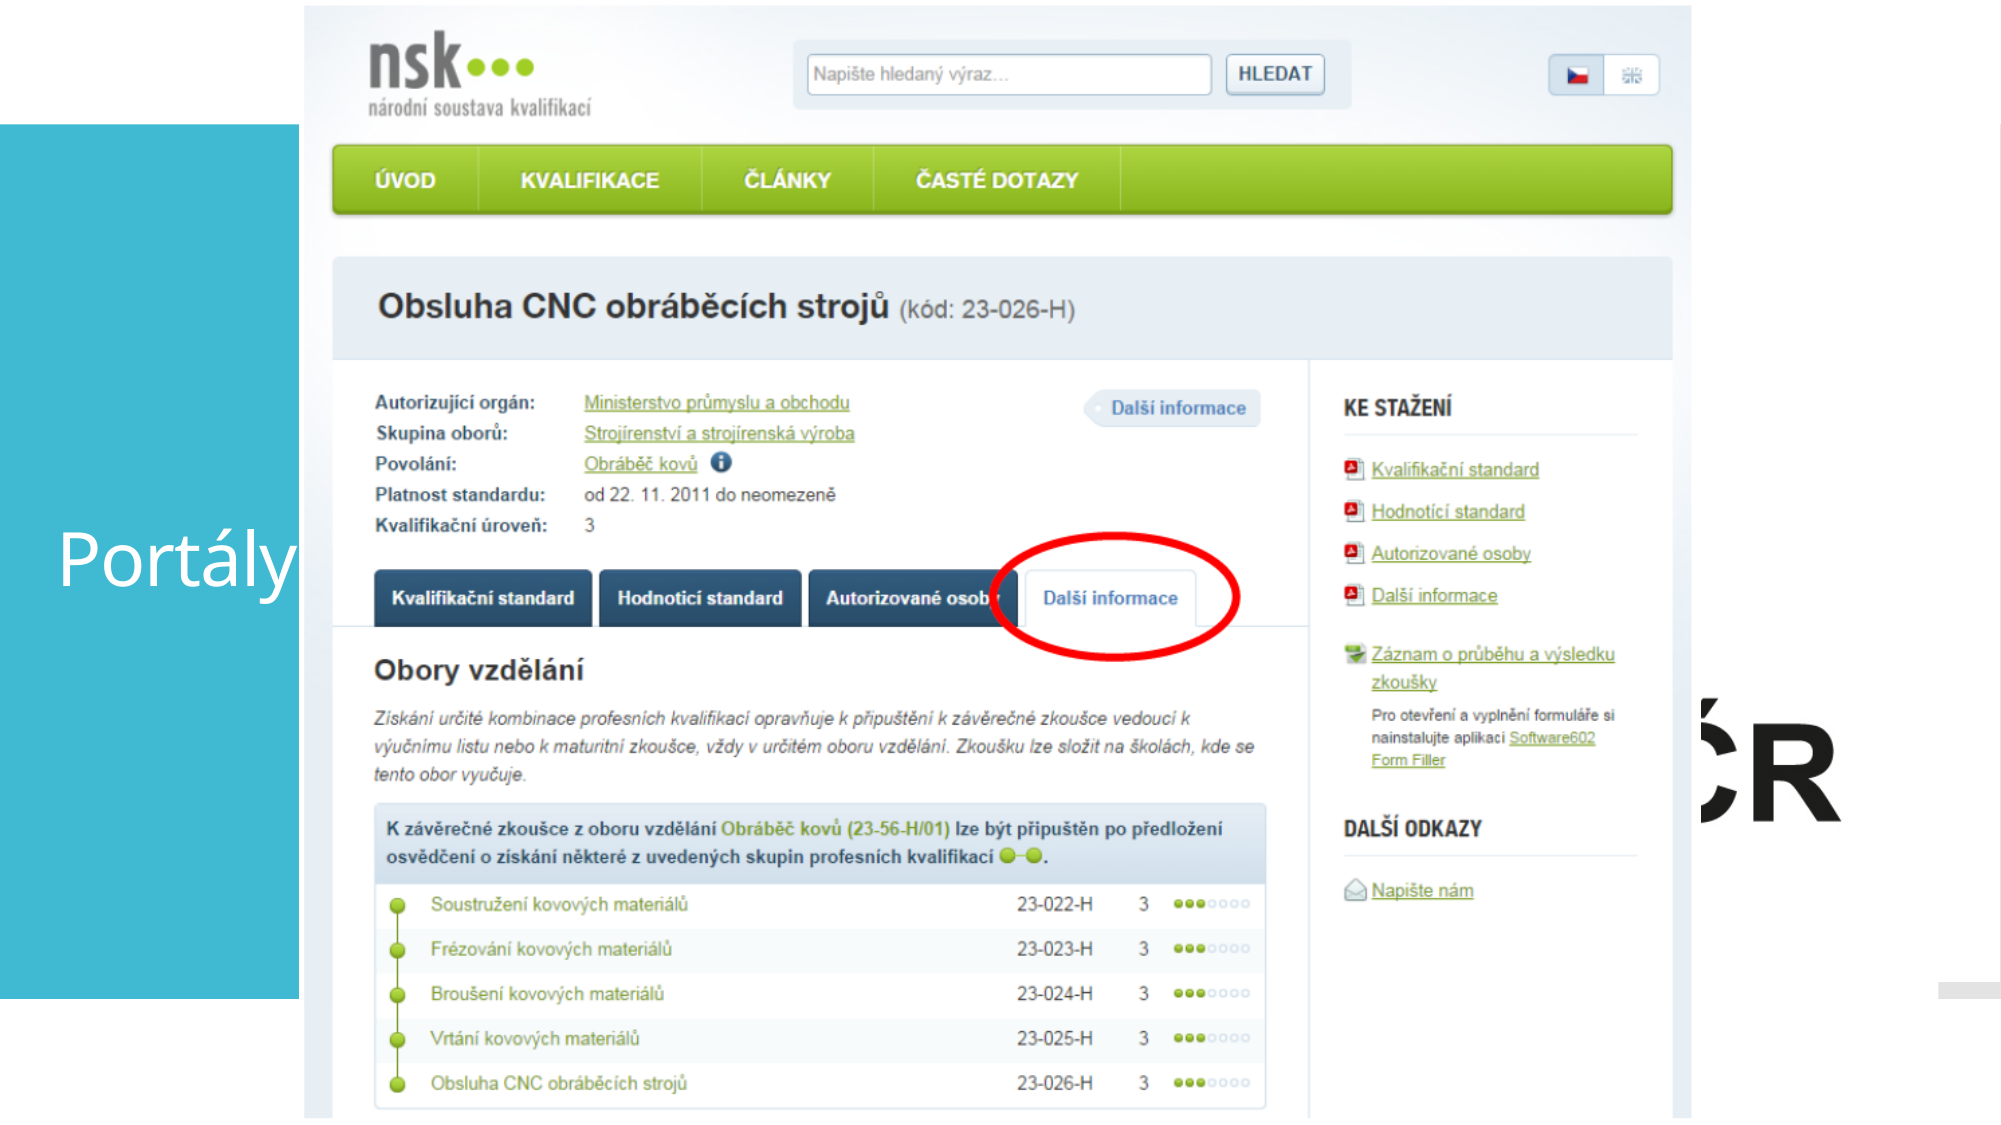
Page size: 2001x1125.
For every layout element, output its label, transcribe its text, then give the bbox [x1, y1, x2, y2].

picture [299, 0, 2000, 1125]
title Portály [41, 184, 299, 940]
